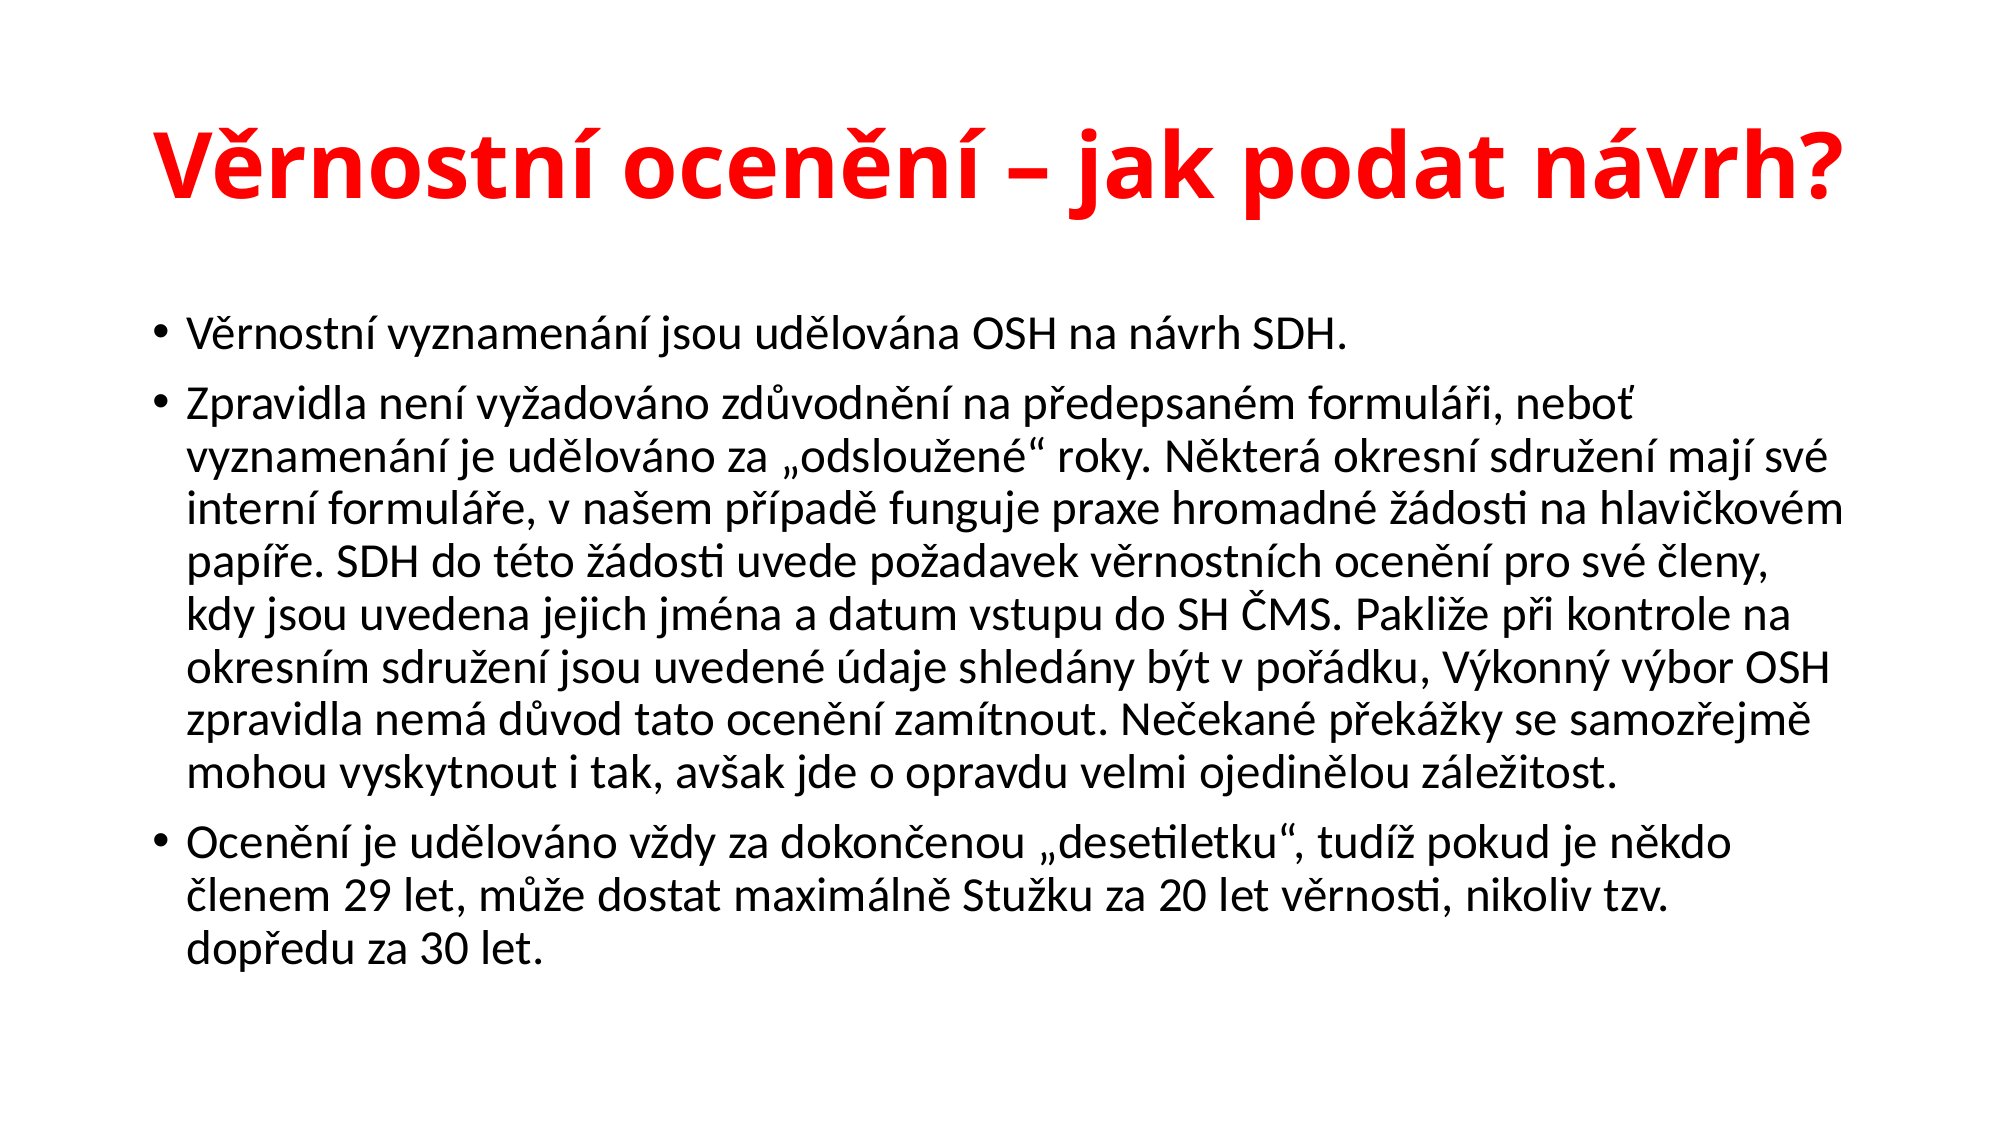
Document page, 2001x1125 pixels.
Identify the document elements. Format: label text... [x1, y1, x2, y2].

title Věrnostní ocenění – jak podat návrh? [137, 59, 1863, 278]
list Věrnostní vyznamenání jsou udělována OSH na návrh SDH. Zpravidla není vyžadováno zdůvodnění na předepsaném formuláři, neboť vyznamenání je udělováno za „odsloužené“ roky. Některá okresní sdružení mají své interní formuláře, v našem případě funguje praxe hromadné žádosti na hlavičkovém papíře. SDH do této žádosti uvede požadavek věrnostních ocenění pro své členy, kdy jsou uvedena jejich jména a datum vstupu do SH ČMS. Pakliže při kontrole na okresním sdružení jsou uvedené údaje shledány být v pořádku, Výkonný výbor OSH zpravidla nemá důvod tato ocenění zamítnout. Nečekané překážky se samozřejmě mohou vyskytnout i tak, avšak jde o opravdu velmi ojedinělou záležitost. Ocenění je udělováno vždy za dokončenou „desetiletku“, tudíž pokud je někdo členem 29 let, může dostat maximálně Stužku za 20 let věrnosti, nikoliv tzv. dopředu za 30 let. [137, 299, 1863, 1014]
